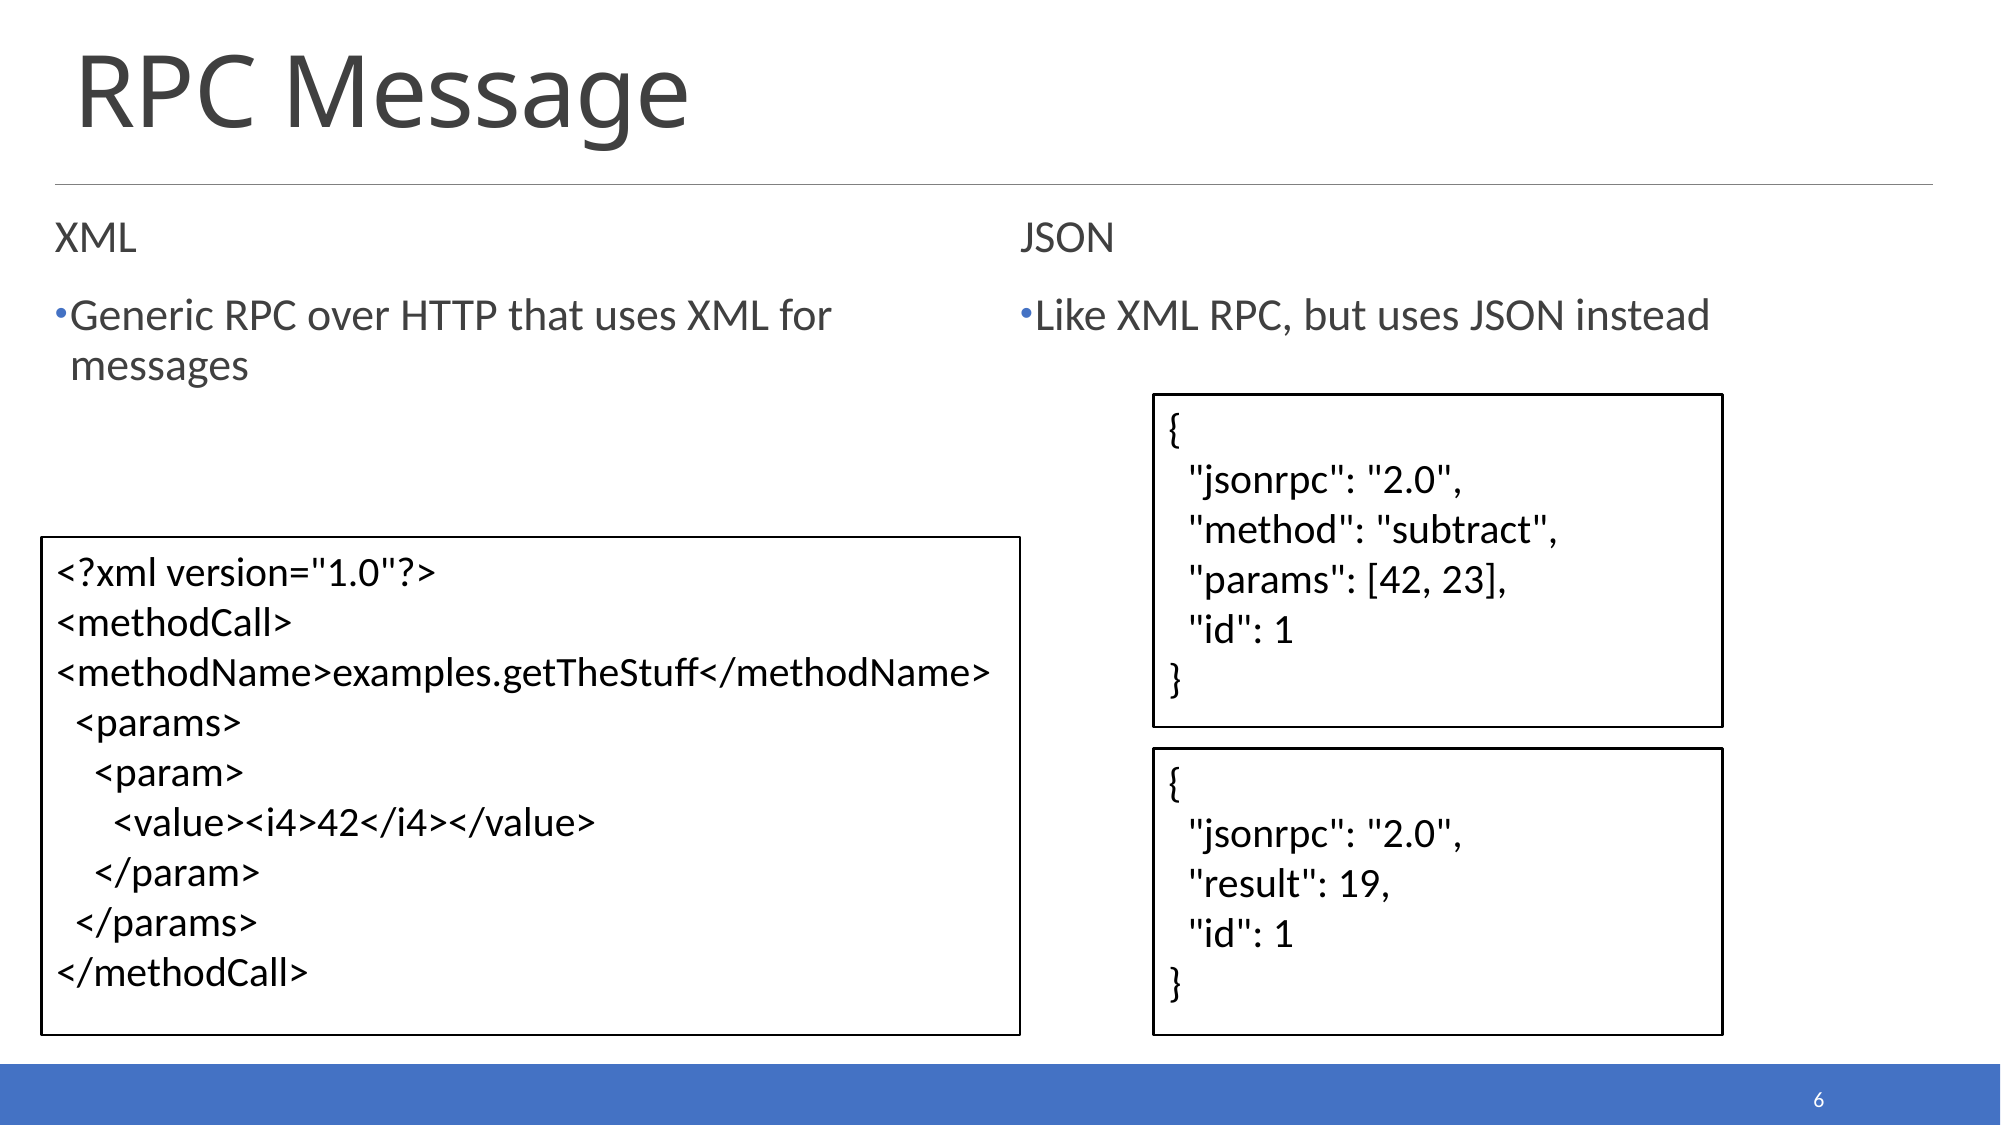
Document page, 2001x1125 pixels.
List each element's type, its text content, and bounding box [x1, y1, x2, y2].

slide_number 6 [1624, 1077, 1840, 1120]
title RPC Message [59, 29, 1937, 156]
text_box { "jsonrpc": "2.0", "result": 19, "id": 1 } [1152, 747, 1724, 1036]
text_box <?xml version="1.0"?> <methodCall> <methodName>examples.getTheStuff</methodName> <params> <param> <value><i4>42</i4></value> </param> </params> </methodCall> [40, 536, 1021, 1036]
text_box { "jsonrpc": "2.0", "method": "subtract", "params": [42, 23], "id": 1 } [1152, 393, 1724, 728]
list XML Generic RPC over HTTP that uses XML for messages [55, 206, 990, 433]
list JSON Like XML RPC, but uses JSON instead [1020, 206, 1934, 433]
